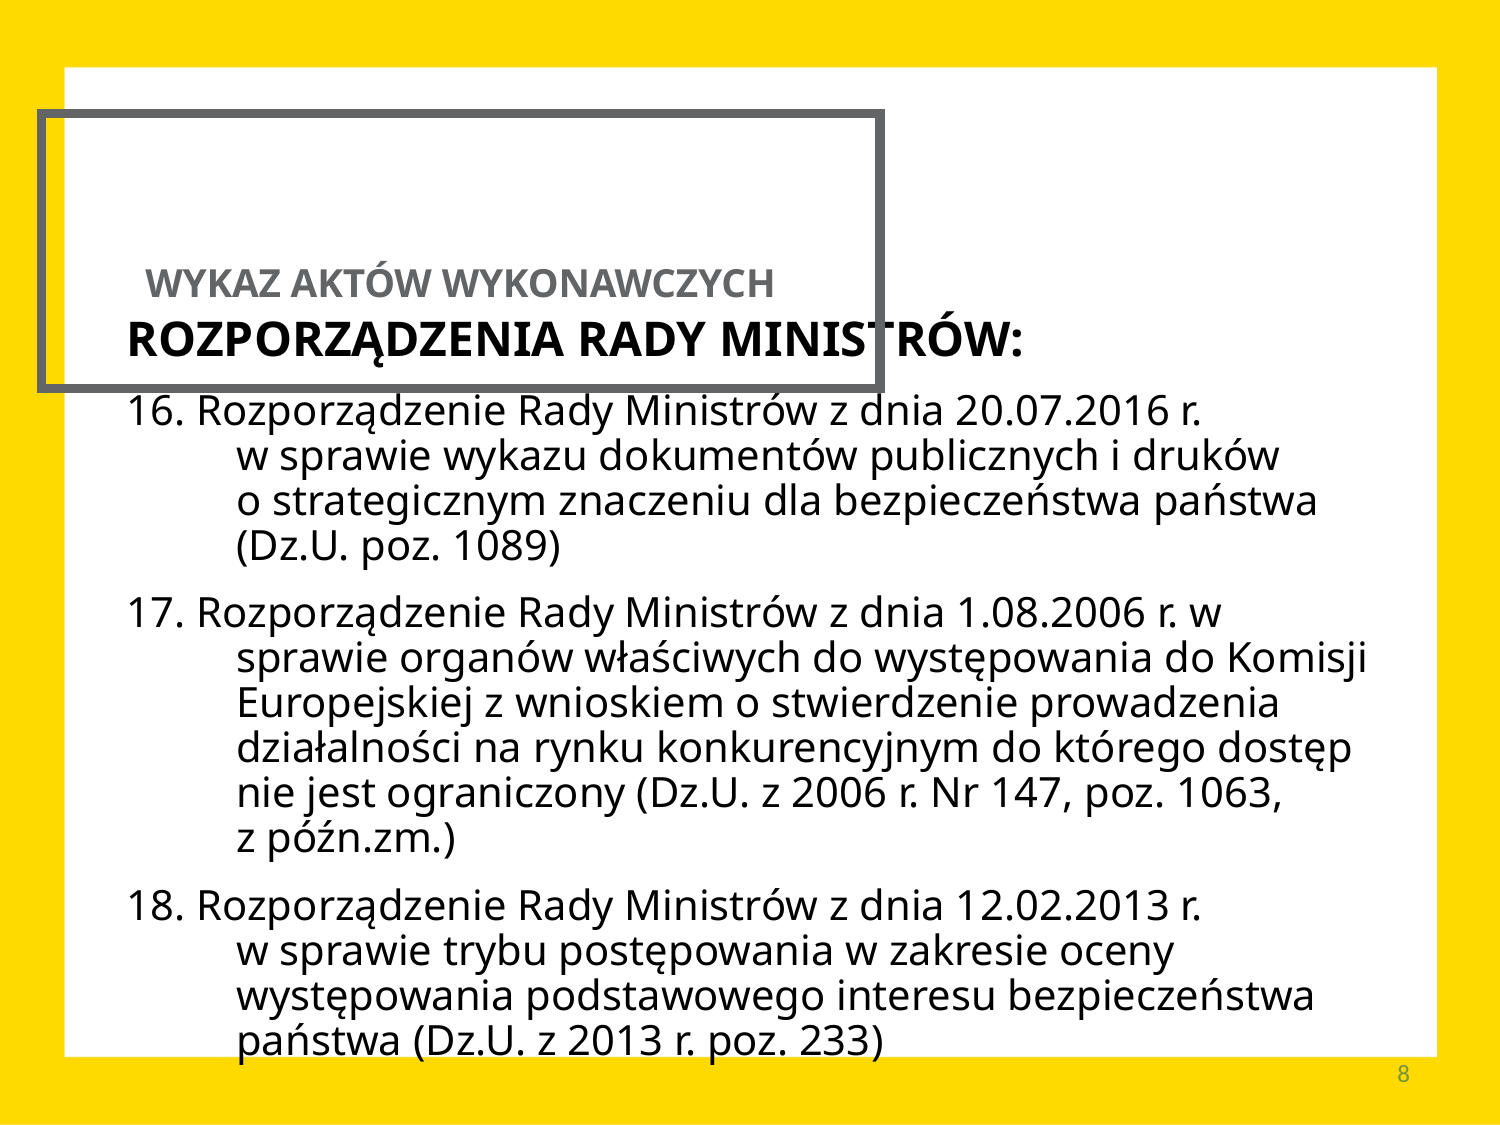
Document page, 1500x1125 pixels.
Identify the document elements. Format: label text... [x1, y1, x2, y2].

slide_number 8 [1074, 1042, 1425, 1103]
picture [0, 0, 1500, 1125]
text_box ROZPORZĄDZENIA RADY MINISTRÓW: 16. Rozporządzenie Rady Ministrów z dnia 20.07.2016 r. w sprawie wykazu dokumentów publicznych i druków o strategicznym znaczeniu dla bezpieczeństwa państwa (Dz.U. poz. 1089) 17. Rozporządzenie Rady Ministrów z dnia 1.08.2006 r. w sprawie organów właściwych do występowania do Komisji Europejskiej z wnioskiem o stwierdzenie prowadzenia działalności na rynku konkurencyjnym do którego dostęp nie jest ograniczony (Dz.U. z 2006 r. Nr 147, poz. 1063, z późn.zm.) 18. Rozporządzenie Rady Ministrów z dnia 12.02.2013 r. w sprawie trybu postępowania w zakresie oceny występowania podstawowego interesu bezpieczeństwa państwa (Dz.U. z 2013 r. poz. 233) [112, 307, 1400, 1072]
text_box WYKAZ AKTÓW WYKONAWCZYCH [41, 113, 880, 389]
